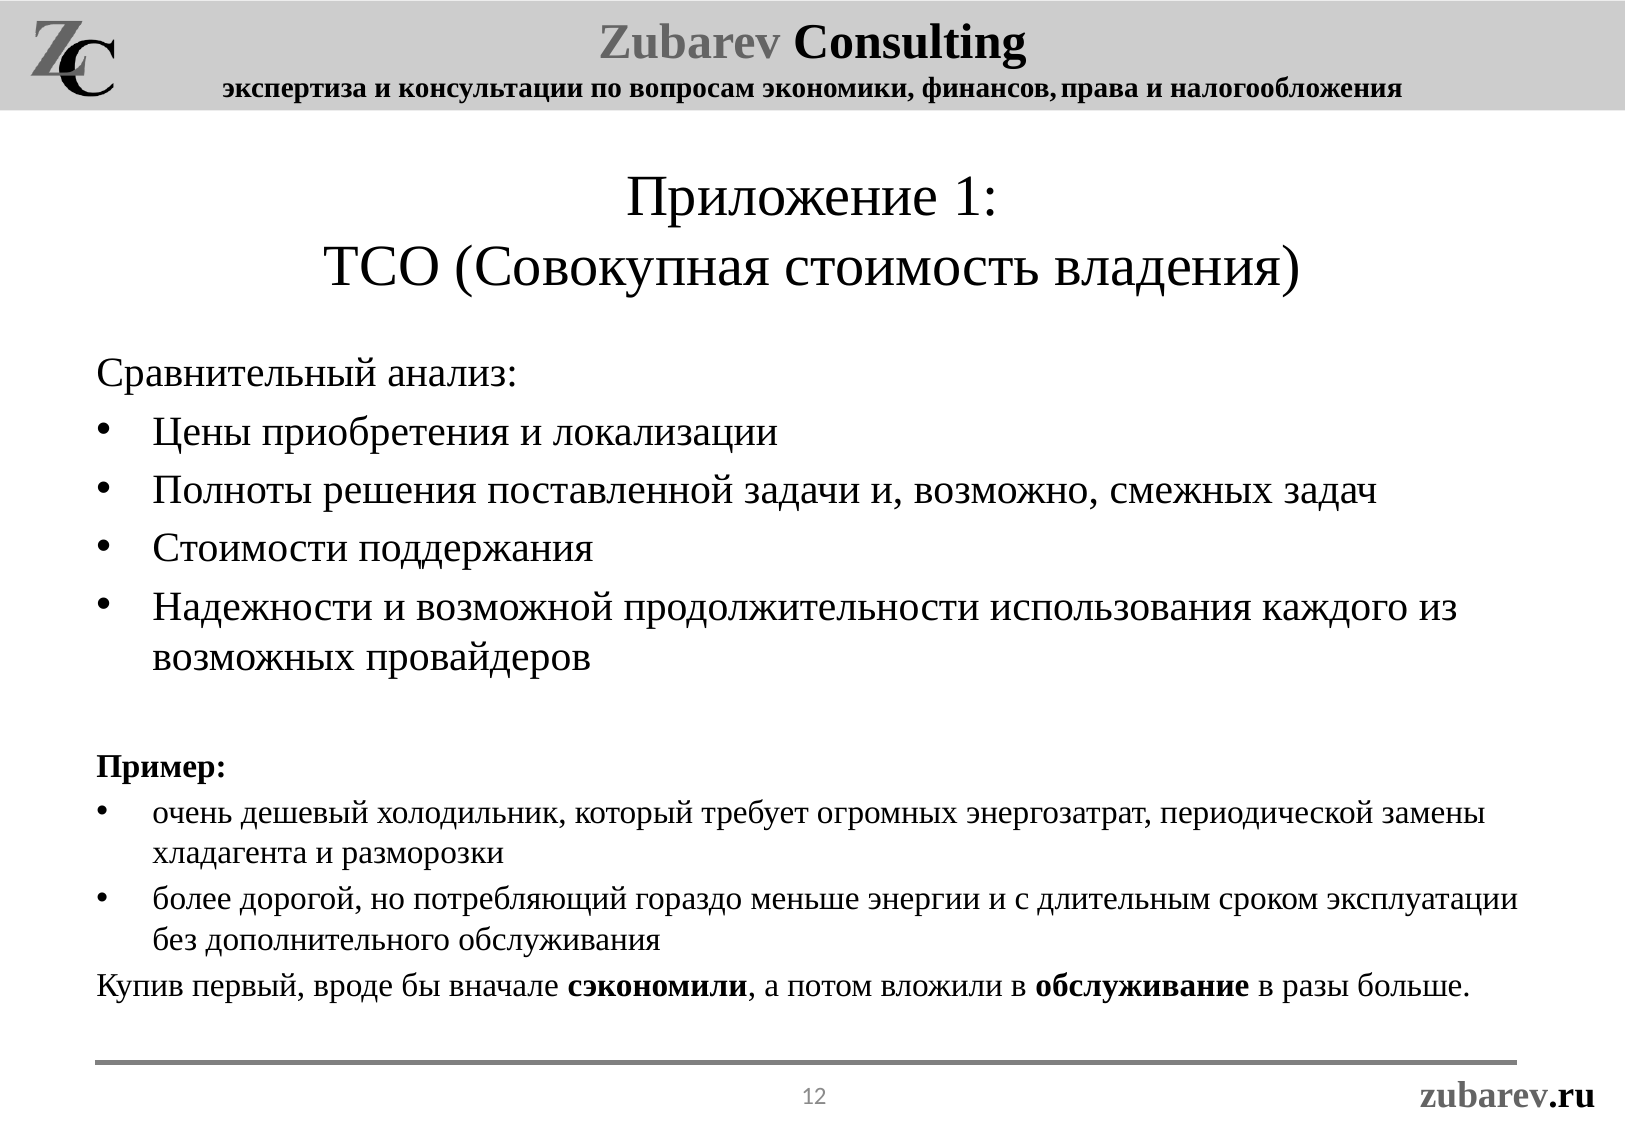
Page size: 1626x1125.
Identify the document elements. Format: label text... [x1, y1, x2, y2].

text_box Zubarev Consulting экспертиза и консультации по вопросам экономики, финансов, права и налогообложения [0, 0, 1625, 111]
picture [26, 12, 123, 99]
slide_number 11 [462, 1071, 842, 1125]
text_box zubarev.ru [1563, 1062, 1610, 1123]
title Приложение 1: TCO (Совокупная стоимость владения) [81, 179, 1544, 275]
list Сравнительный анализ: Цены приобретения и локализации Полноты решения поставленной задачи и, возможно, смежных задач Стоимости поддержания Надежности и возможной продолжительности использования каждого из возможных провайдеров Пример: очень дешевый холодильник, который требует огромных энергозатрат, периодической замены хладагента и разморозки более дорогой, но потребляющий гораздо меньше энергии и с длительным сроком эксплуатации без дополнительного обслуживания Купив первый, вроде бы вначале сэкономили, а потом вложили в обслуживание в разы больше. [81, 337, 1563, 1125]
